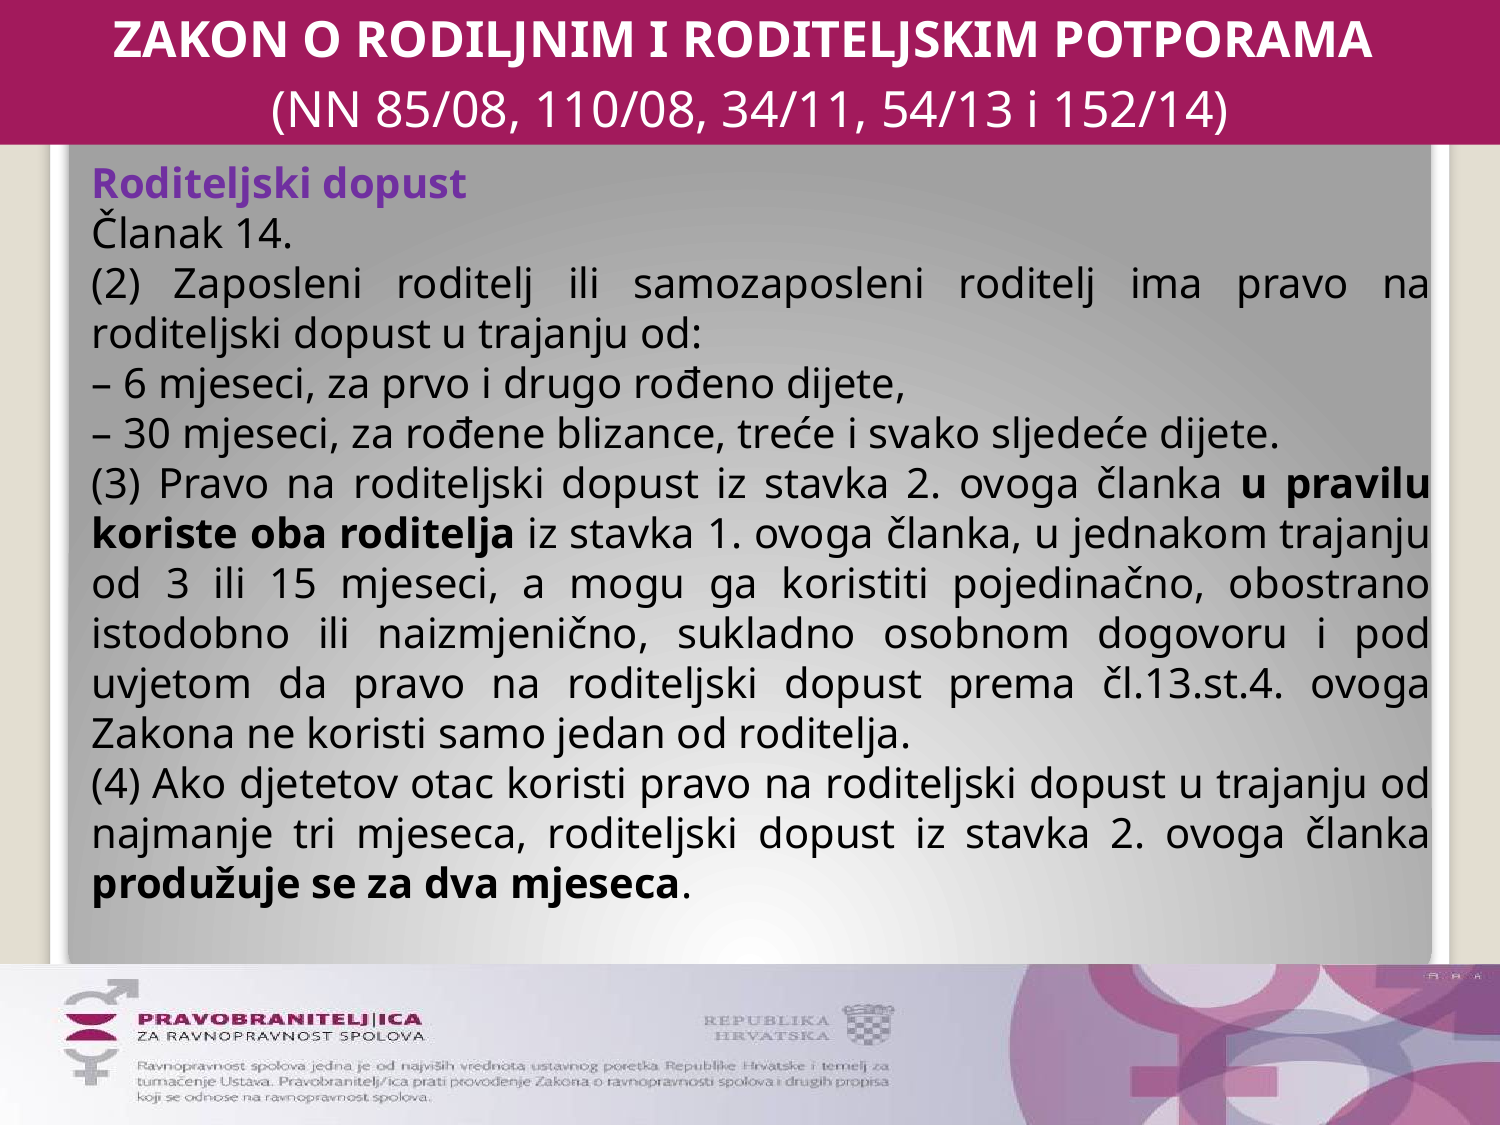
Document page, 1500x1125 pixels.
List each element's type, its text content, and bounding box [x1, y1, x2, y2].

picture [0, 963, 1500, 1125]
text_box Roditeljski dopust Članak 14. (2) Zaposleni roditelj ili samozaposleni roditelj ima pravo na roditeljski dopust u trajanju od: – 6 mjeseci, za prvo i drugo rođeno dijete, – 30 mjeseci, za rođene blizance, treće i svako sljedeće dijete. (3) Pravo na roditeljski dopust iz stavka 2. ovoga članka u pravilu koriste oba roditelja iz stavka 1. ovoga članka, u jednakom trajanju od 3 ili 15 mjeseci, a mogu ga koristiti pojedinačno, obostrano istodobno ili naizmjenično, sukladno osobnom dogovoru i pod uvjetom da pravo na roditeljski dopust prema čl.13.st.4. ovoga Zakona ne koristi samo jedan od roditelja. (4) Ako djetetov otac koristi pravo na roditeljski dopust u trajanju od najmanje tri mjeseca, roditeljski dopust iz stavka 2. ovoga članka produžuje se za dva mjeseca. [76, 148, 1447, 962]
text_box ZAKON O RODILJNIM I RODITELJSKIM POTPORAMA (NN 85/08, 110/08, 34/11, 54/13 i 152/14) [0, 0, 1500, 145]
